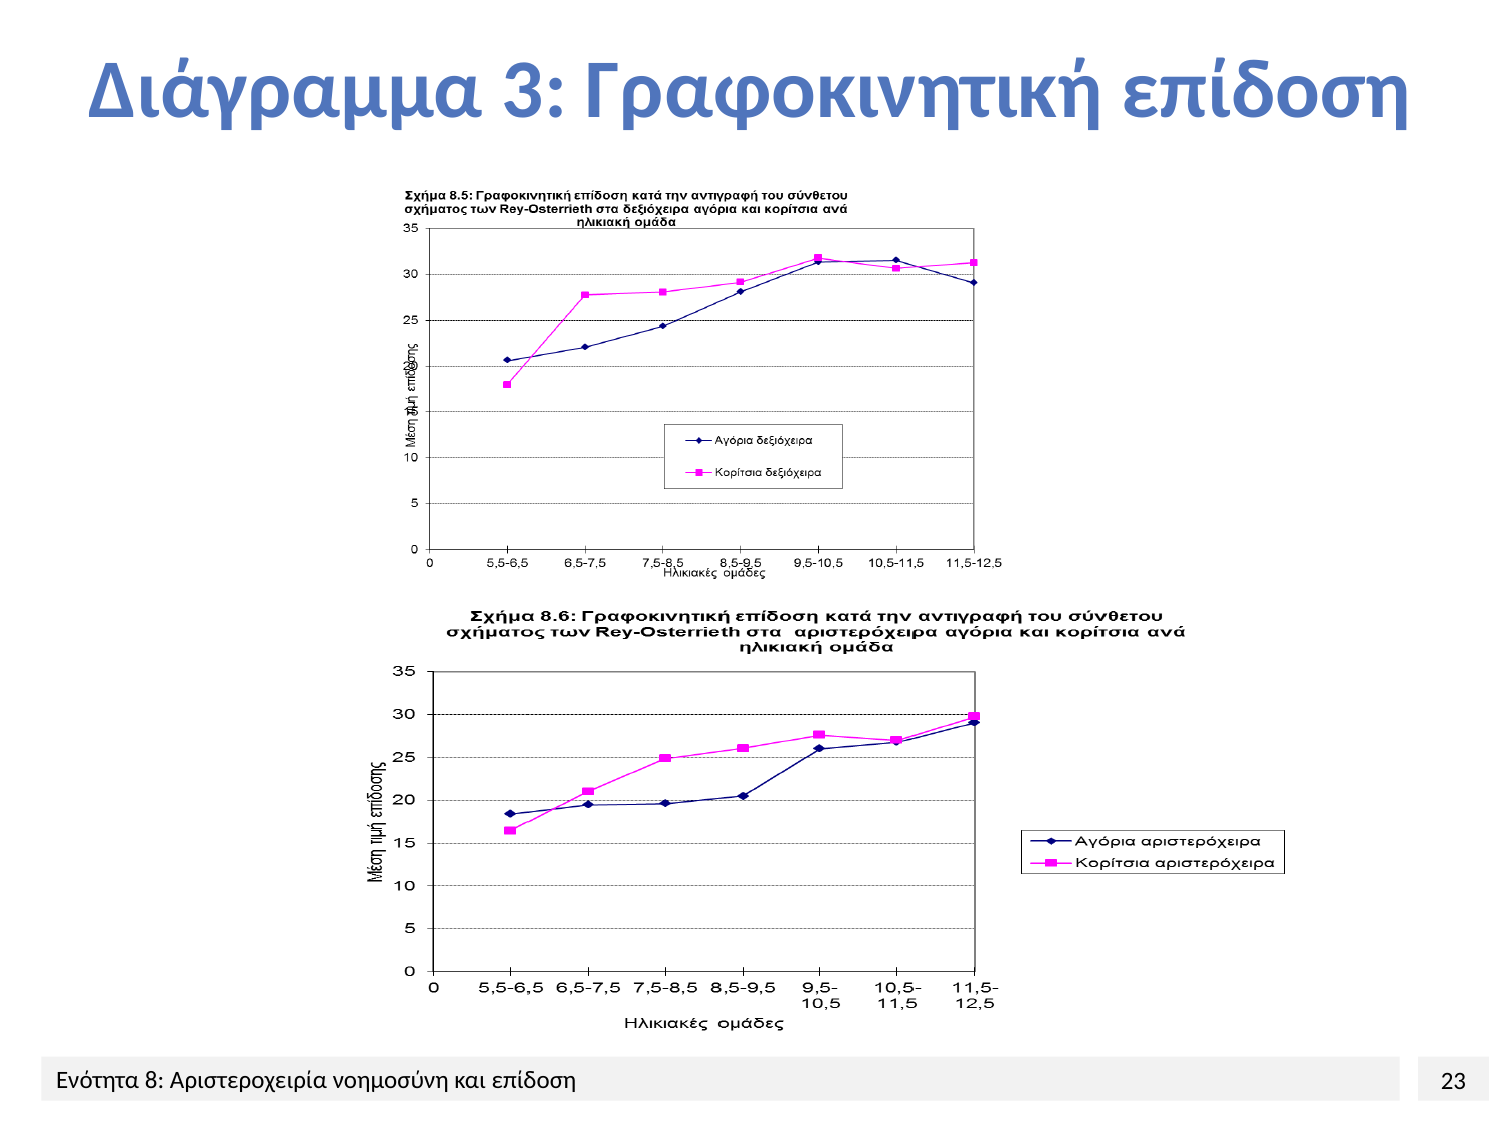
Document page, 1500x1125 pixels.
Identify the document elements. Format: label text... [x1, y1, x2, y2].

title Διάγραμμα 3: Γραφοκινητική επίδοση [0, 19, 1500, 149]
picture [336, 597, 1299, 1048]
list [395, 180, 1011, 587]
